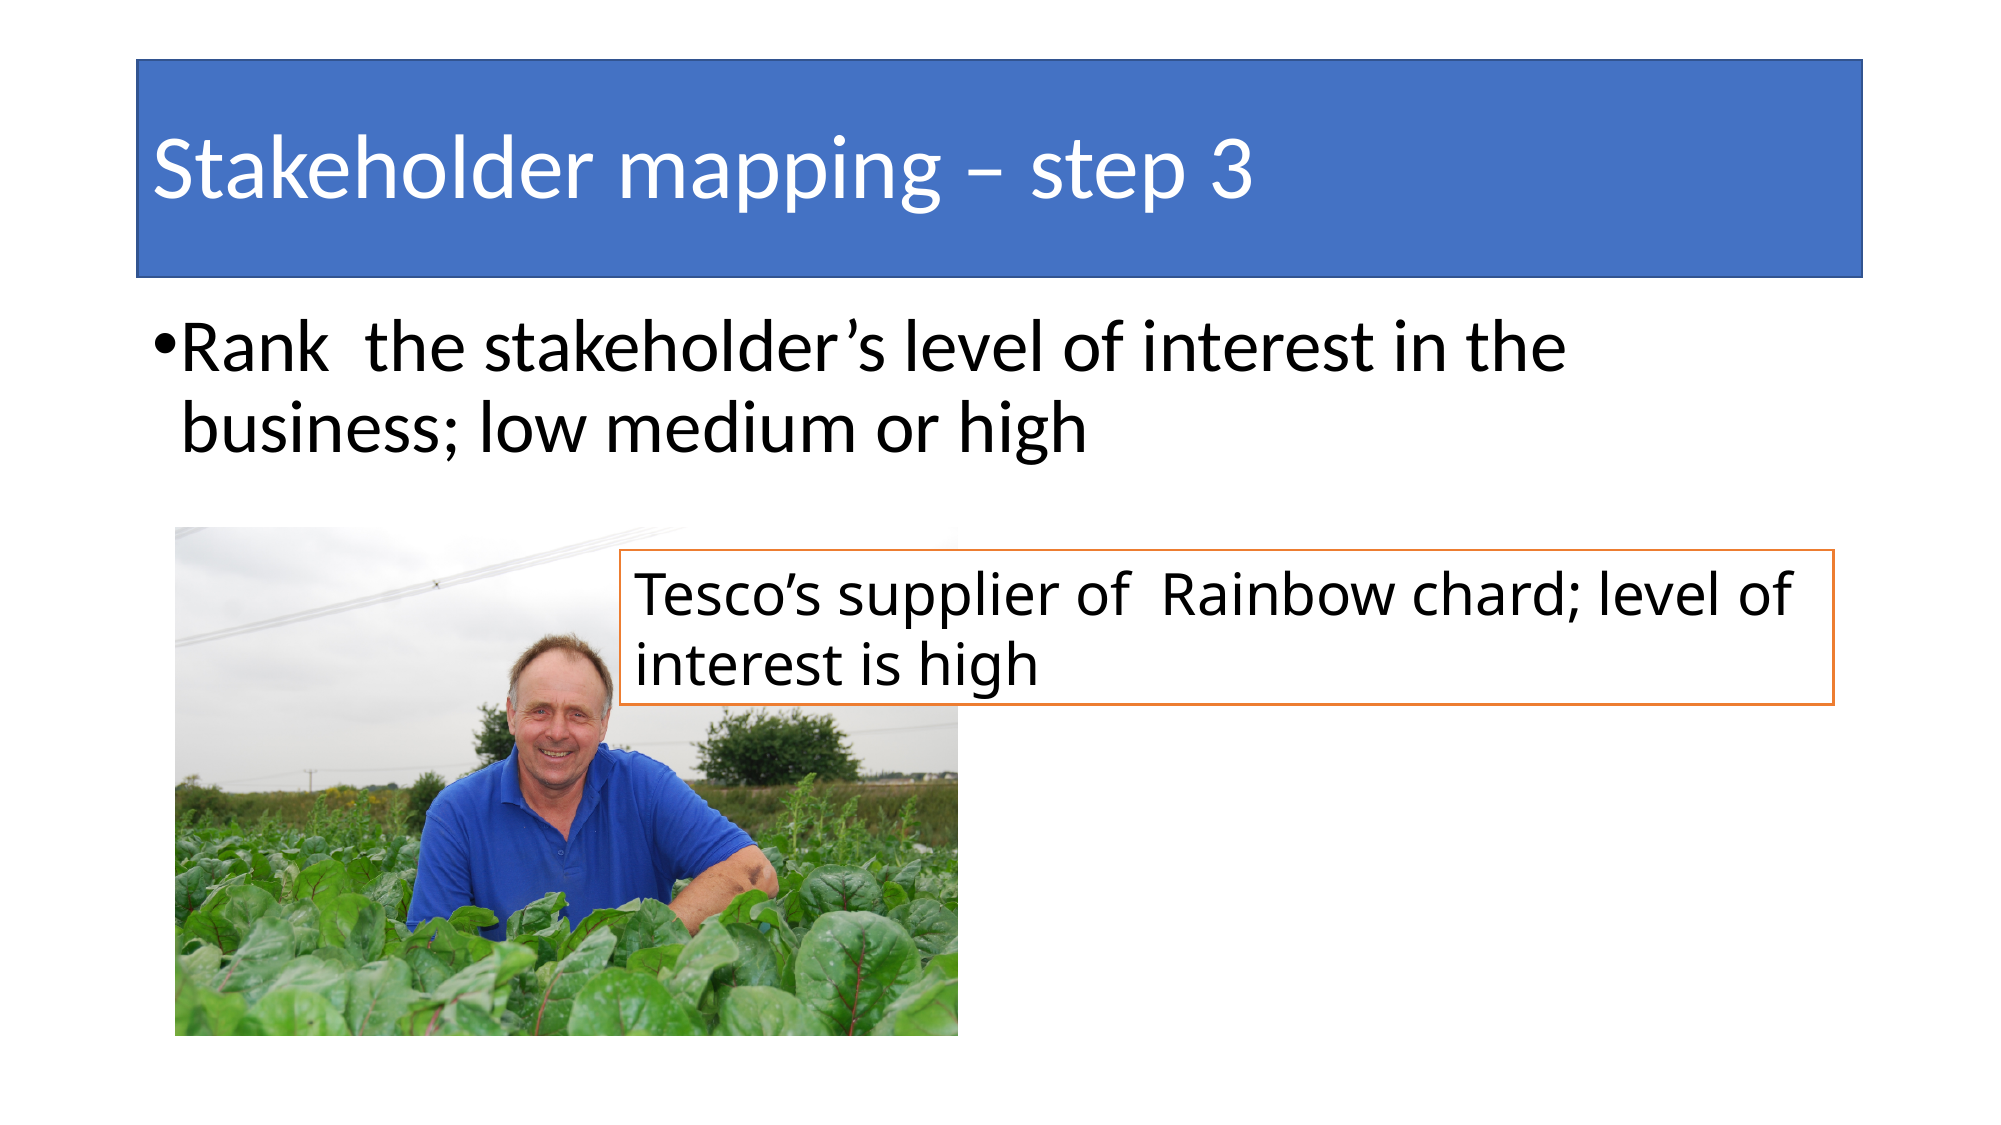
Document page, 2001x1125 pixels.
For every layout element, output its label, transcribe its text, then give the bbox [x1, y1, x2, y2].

picture [175, 527, 958, 1036]
title Stakeholder mapping – step 3 [136, 59, 1863, 278]
text_box Tesco’s supplier of Rainbow chard; level of interest is high [958, 549, 1835, 706]
list Rank the stakeholder’s level of interest in the business; low medium or high [137, 299, 1863, 1014]
